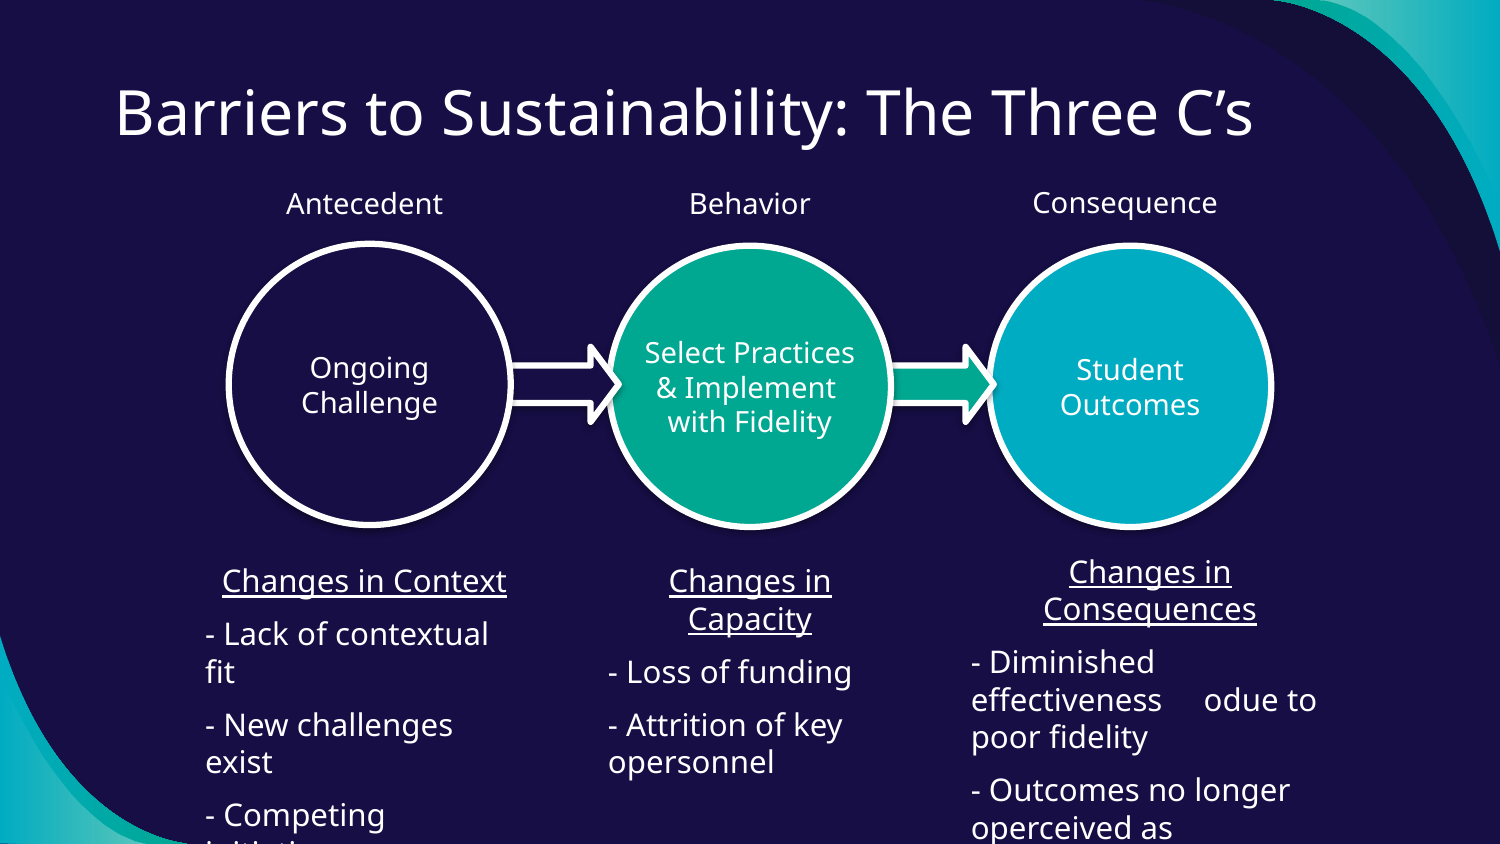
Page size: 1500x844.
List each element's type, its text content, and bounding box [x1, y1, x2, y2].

text_box Changes in Context - Lack of contextual fit - New challenges exist - Competing initiatives [190, 554, 539, 844]
text_box Student Outcomes [987, 242, 1275, 531]
text_box Ongoing Challenge [225, 240, 514, 529]
title Barriers to Sustainability: The Three C’s [100, 57, 1345, 162]
text_box [516, 343, 622, 425]
text_box Changes in Consequences - Diminished effectiveness odue to poor fidelity - Outcomes no longer operceived as important [956, 544, 1345, 844]
text_box Antecedent [252, 177, 478, 228]
text_box Consequence [989, 177, 1262, 228]
text_box [897, 343, 997, 425]
text_box Behavior [651, 177, 849, 228]
text_box Select Practices & Implement with Fidelity [608, 242, 895, 531]
text_box Changes in Capacity - Loss of funding - Attrition of key opersonnel [593, 554, 907, 788]
